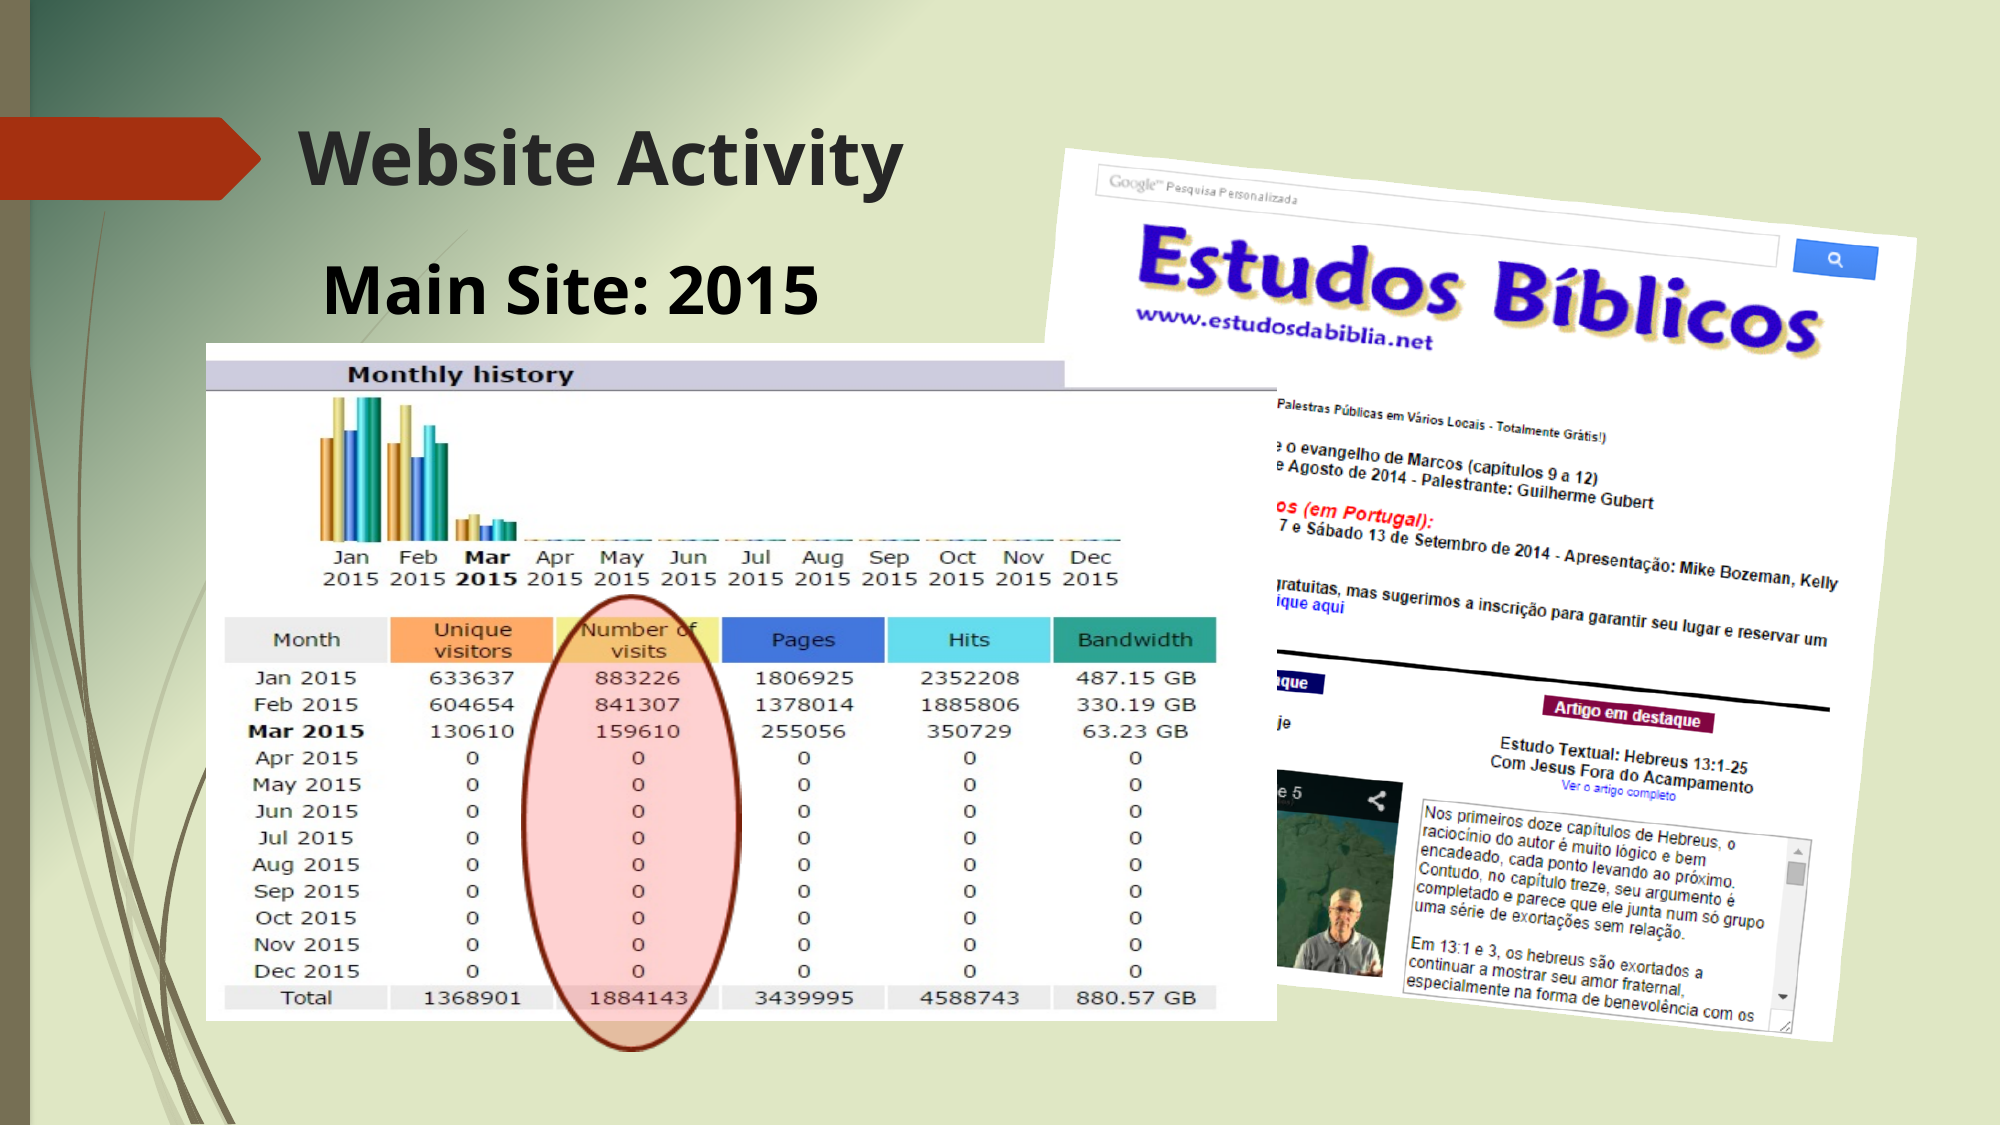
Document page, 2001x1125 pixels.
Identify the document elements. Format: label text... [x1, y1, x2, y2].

text_box Main Site: 2015 [306, 240, 1014, 335]
title Website Activity [283, 102, 1888, 313]
picture [521, 593, 742, 1052]
picture [1018, 148, 1916, 1041]
text_box [454, 335, 485, 342]
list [205, 342, 1277, 1021]
